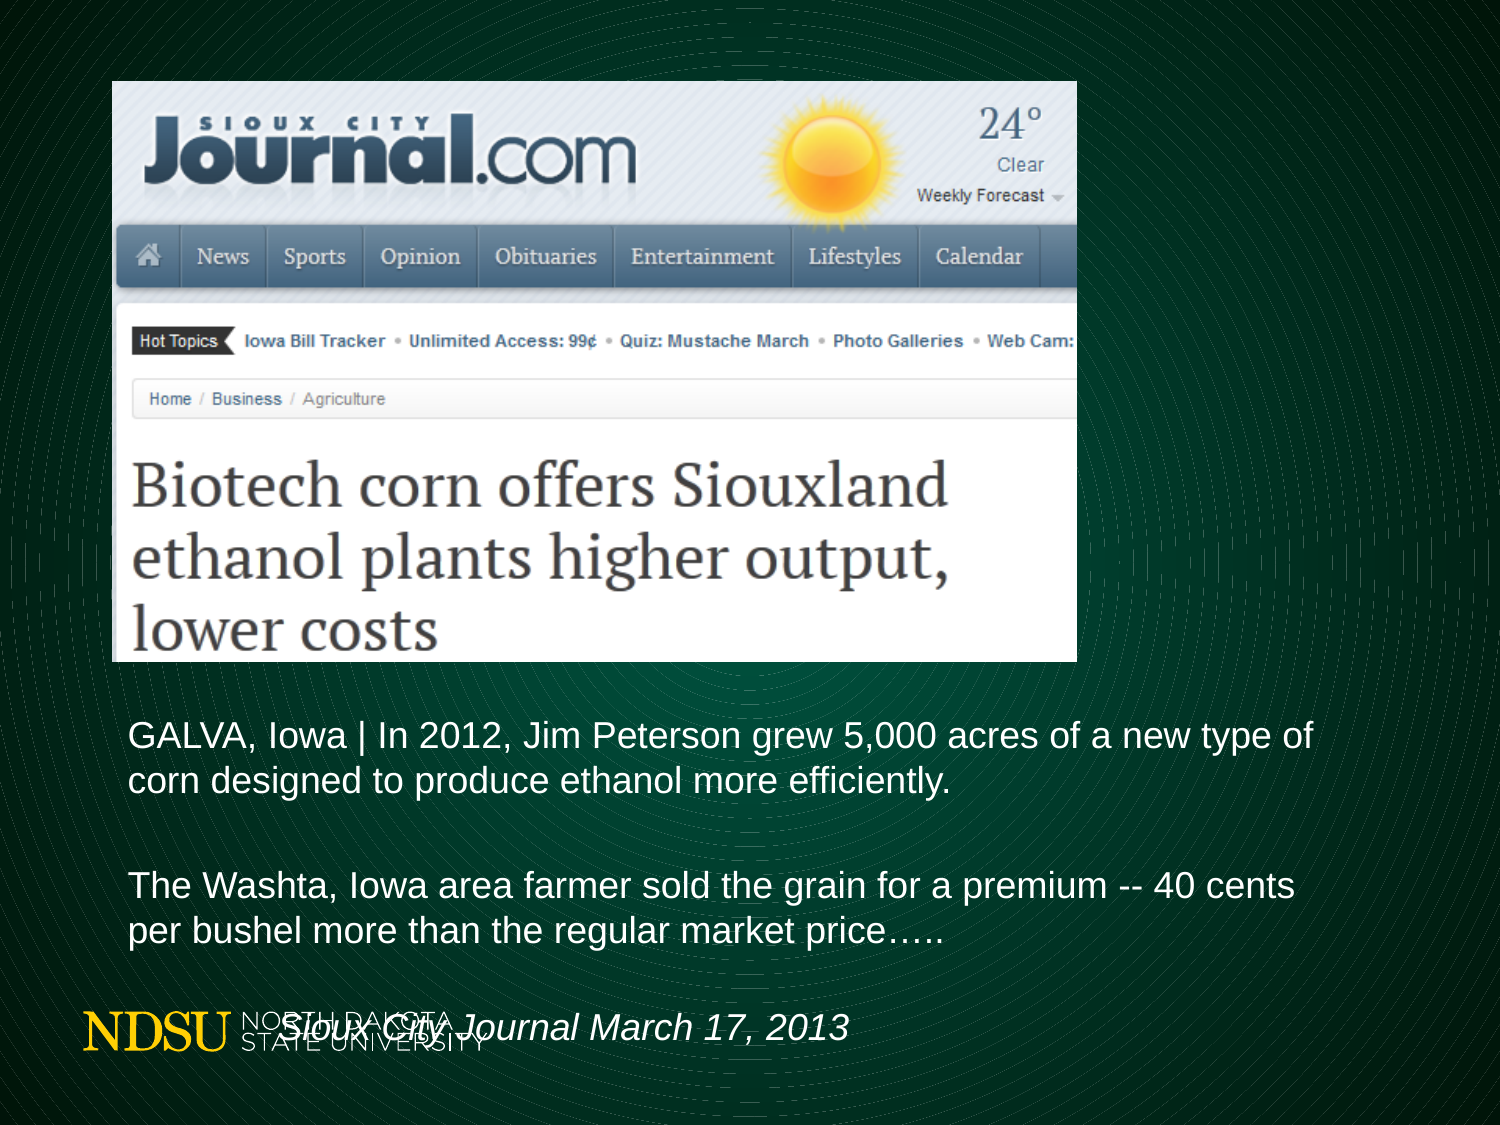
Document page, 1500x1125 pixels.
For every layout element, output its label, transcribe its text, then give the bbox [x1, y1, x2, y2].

picture [112, 81, 1077, 662]
subtitle GALVA, Iowa | In 2012, Jim Peterson grew 5,000 acres of a new type of corn designed to produce ethanol more efficiently. The Washta, Iowa area farmer sold the grain for a premium -- 40 cents per bushel more than the regular market price….. Sioux City Journal March 17, 2013 [112, 703, 1335, 991]
